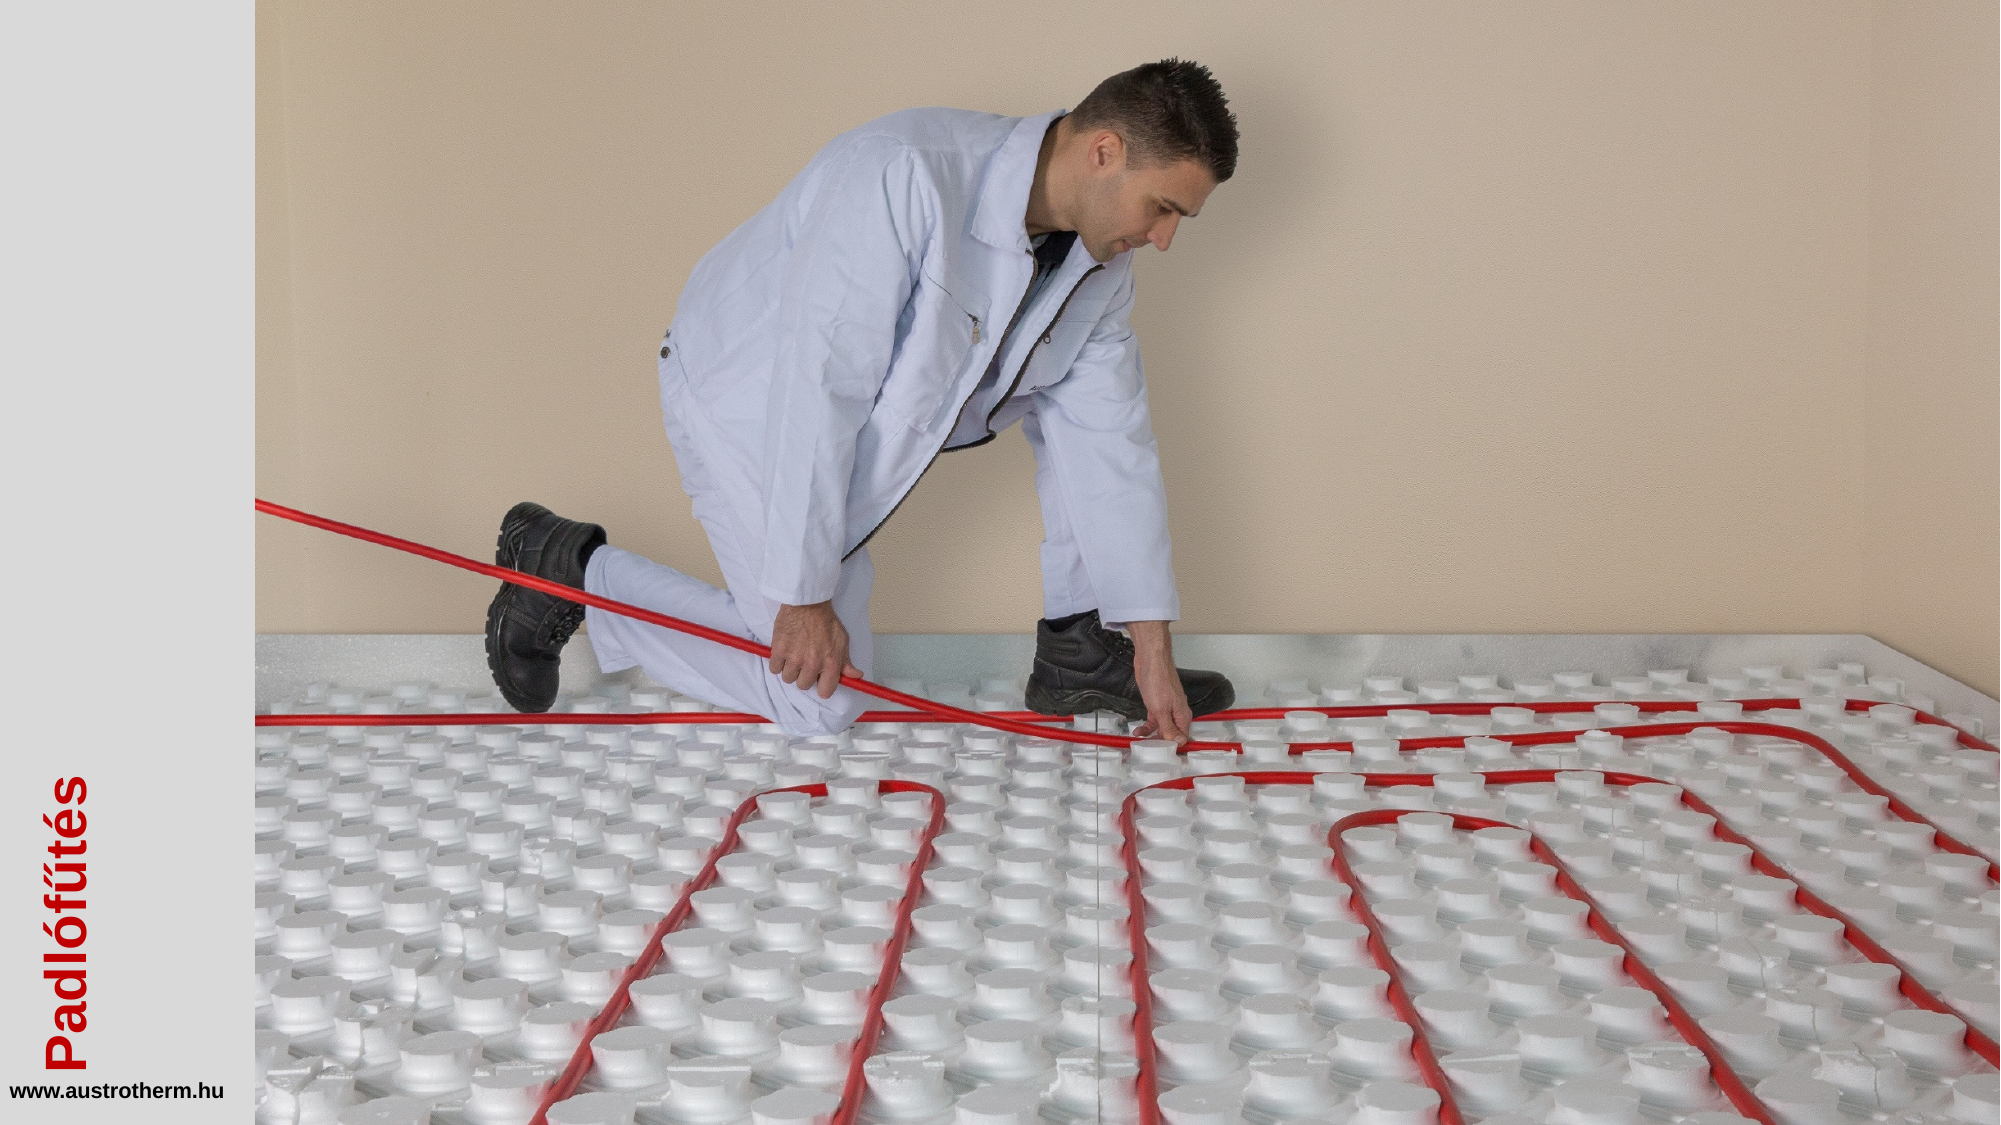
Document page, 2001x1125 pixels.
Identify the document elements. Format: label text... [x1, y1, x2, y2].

picture [255, 0, 2000, 1125]
text_box Padlófűtés [21, 0, 95, 1088]
